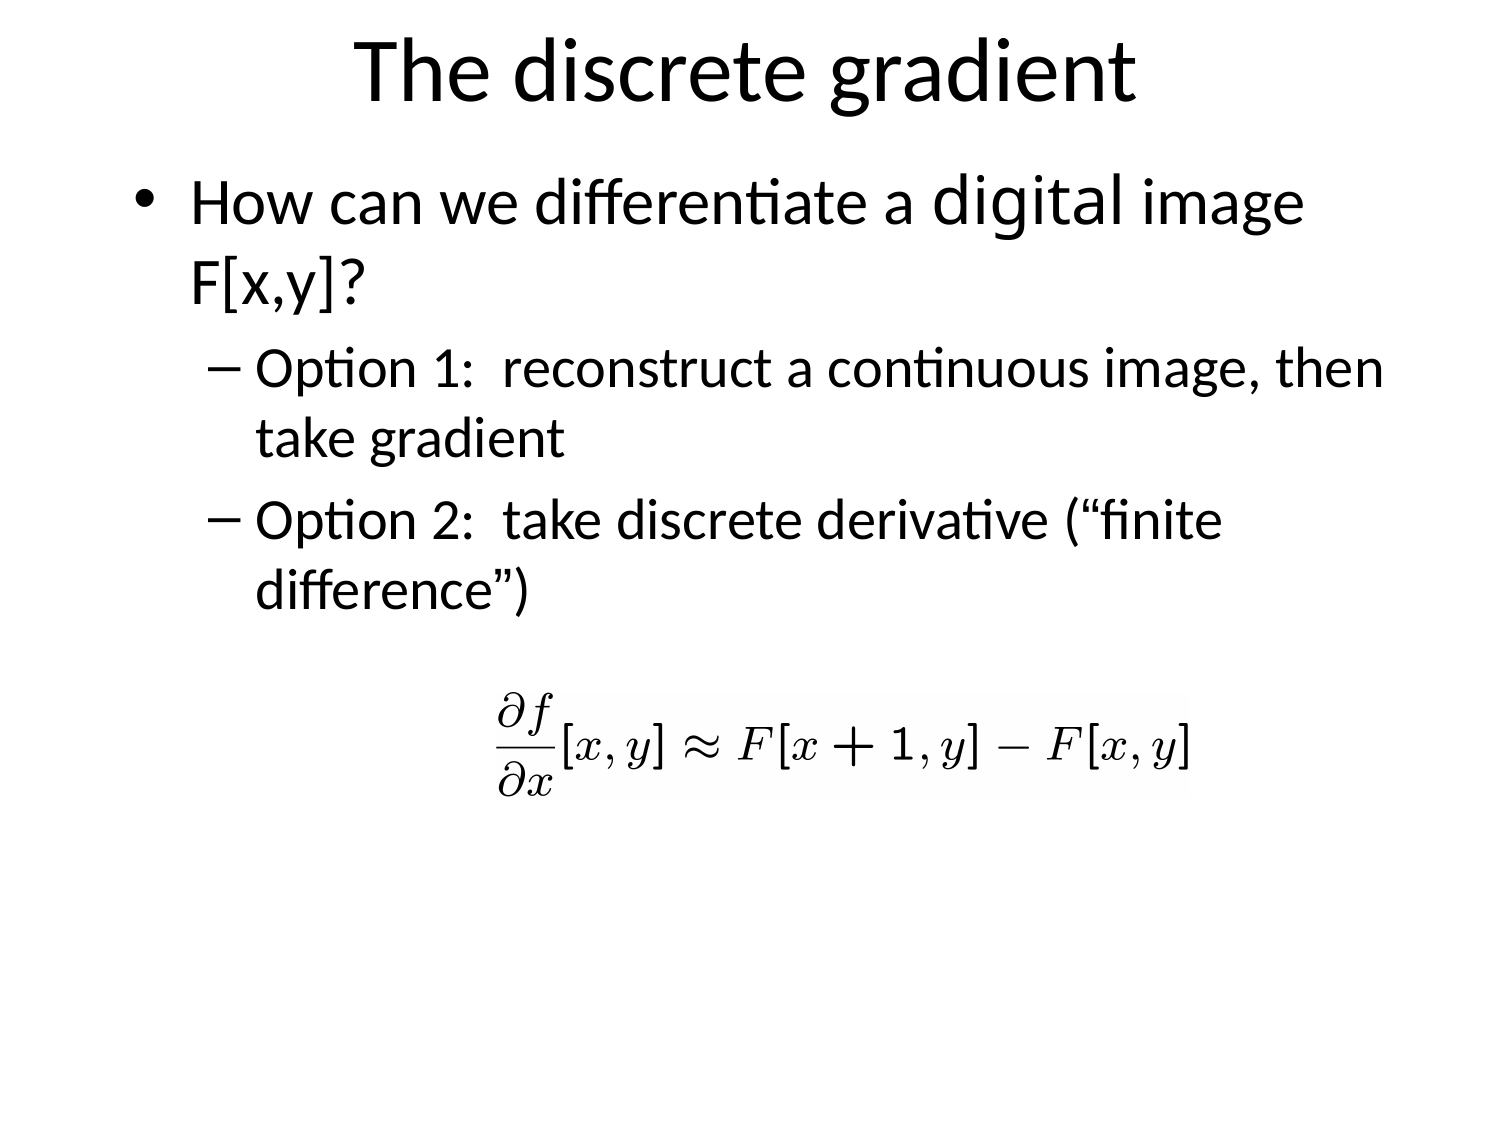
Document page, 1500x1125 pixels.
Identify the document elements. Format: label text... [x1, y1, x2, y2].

list How can we differentiate a digital image F[x,y]? Option 1: reconstruct a continuous image, then take gradient Option 2: take discrete derivative (“finite difference”) [112, 149, 1413, 657]
title The discrete gradient [75, 0, 1425, 159]
picture [494, 691, 1190, 798]
